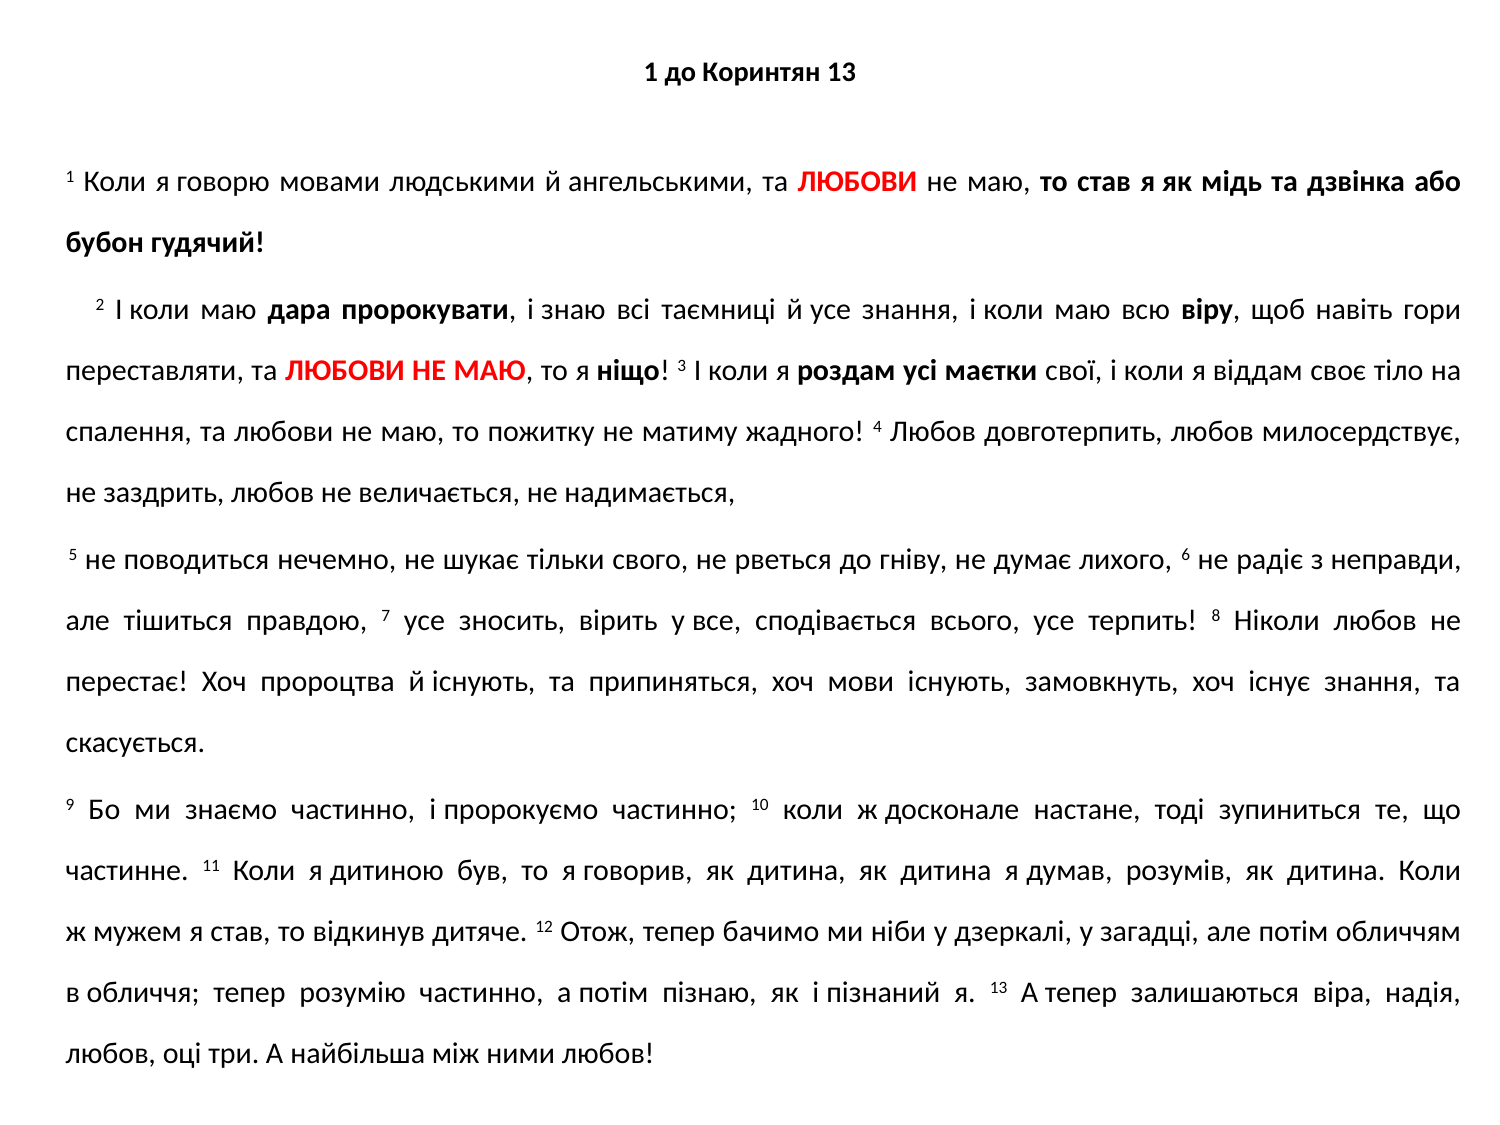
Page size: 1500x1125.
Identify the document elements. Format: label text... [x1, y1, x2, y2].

title 1 до Коринтян 13 [75, 45, 1425, 128]
list 1 Коли я говорю мовами людськими й ангельськими, та ЛЮБОВИ не маю, то став я як мідь та дзвінка або бубон гудячий! 2 І коли маю дара пророкувати, і знаю всі таємниці й усе знання, і коли маю всю віру, щоб навіть гори переставляти, та ЛЮБОВИ НЕ МАЮ, то я ніщо! 3 І коли я роздам усі маєтки свої, і коли я віддам своє тіло на спалення, та любови не маю, то пожитку не матиму жадного! 4 Любов довготерпить, любов милосердствує, не заздрить, любов не величається, не надимається, 5 не поводиться нечемно, не шукає тільки свого, не рветься до гніву, не думає лихого, 6 не радіє з неправди, але тішиться правдою, 7 усе зносить, вірить у все, сподівається всього, усе терпить! 8 Ніколи любов не перестає! Хоч пророцтва й існують, та припиняться, хоч мови існують, замовкнуть, хоч існує знання, та скасується. 9 Бо ми знаємо частинно, і пророкуємо частинно; 10 коли ж досконале настане, тоді зупиниться те, що частинне. 11 Коли я дитиною був, то я говорив, як дитина, як дитина я думав, розумів, як дитина. Коли ж мужем я став, то відкинув дитяче. 12 Отож, тепер бачимо ми ніби у дзеркалі, у загадці, але потім обличчям в обличчя; тепер розумію частинно, а потім пізнаю, як і пізнаний я. 13 А тепер залишаються віра, надія, любов, оці три. А найбільша між ними любов! [0, 128, 1477, 1079]
